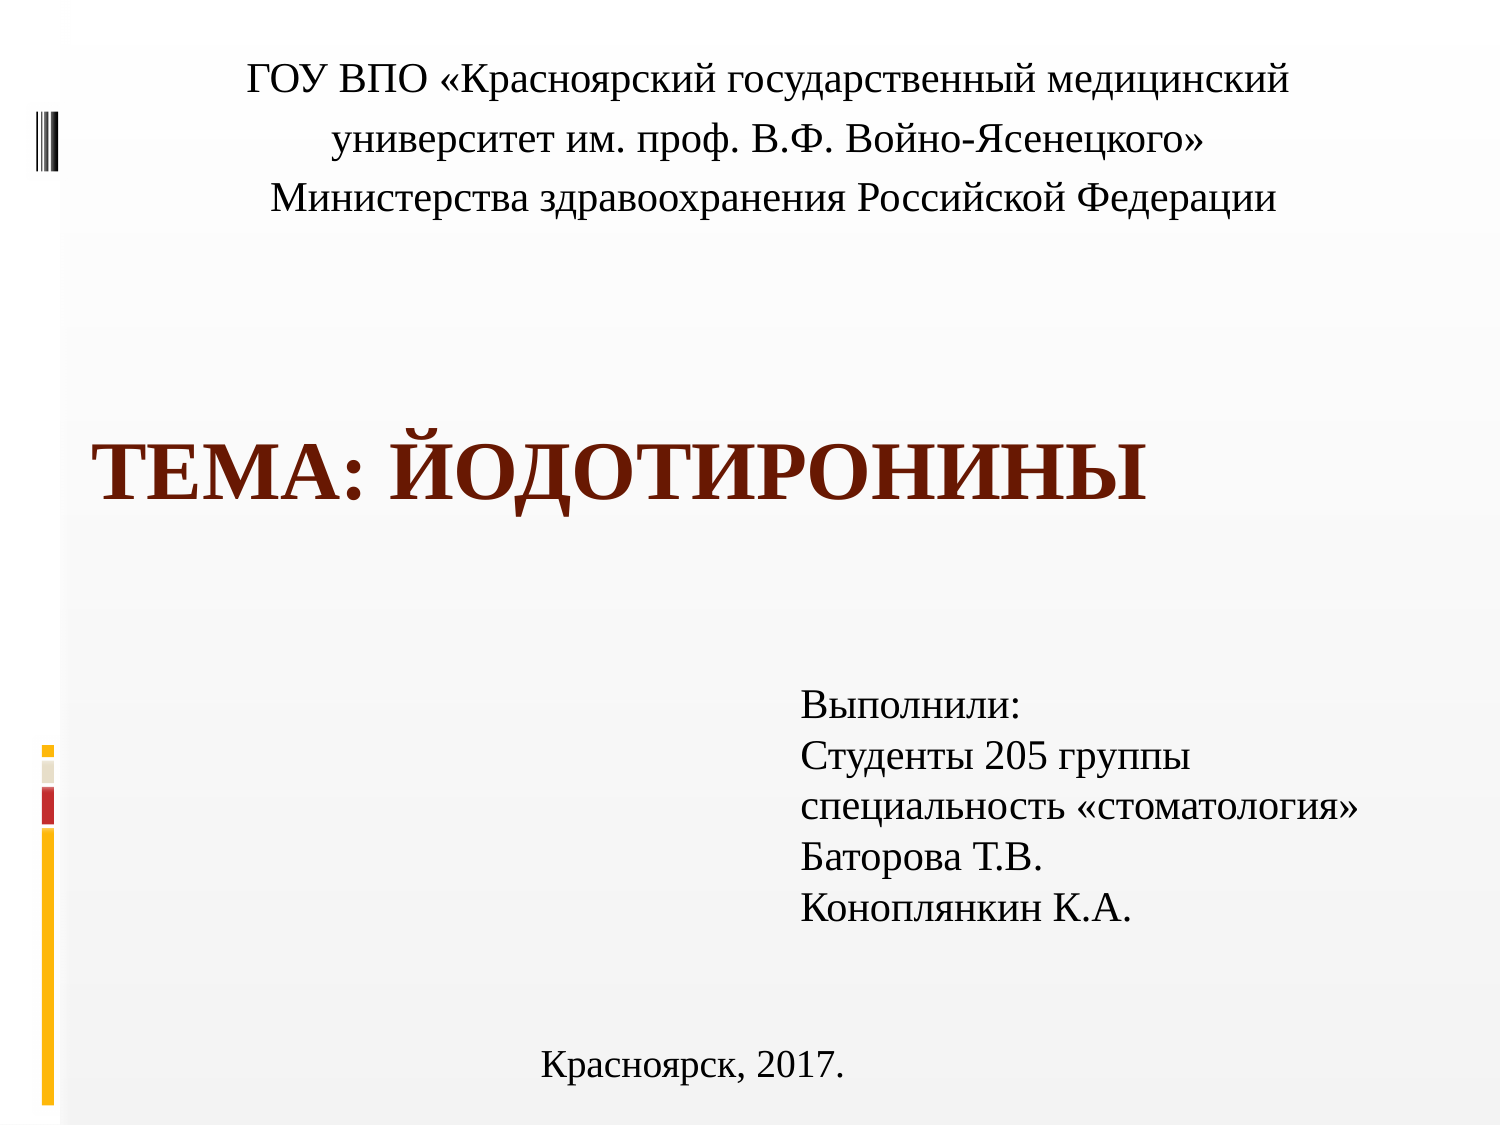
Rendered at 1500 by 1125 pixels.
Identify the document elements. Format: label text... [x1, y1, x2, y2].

text_box ГОУ ВПО «Красноярский государственный медицинский университет им. проф. В.Ф. Войно-Ясенецкого» Министерства здравоохранения Российской Федерации [171, 42, 1376, 291]
text_box Красноярск, 2017. [525, 1030, 951, 1094]
text_box Тема: Йодотиронины [76, 408, 1465, 580]
text_box Выполнили: Студенты 205 группы специальность «стоматология» Баторова Т.В. Коноплянкин К.А. [785, 668, 1500, 941]
